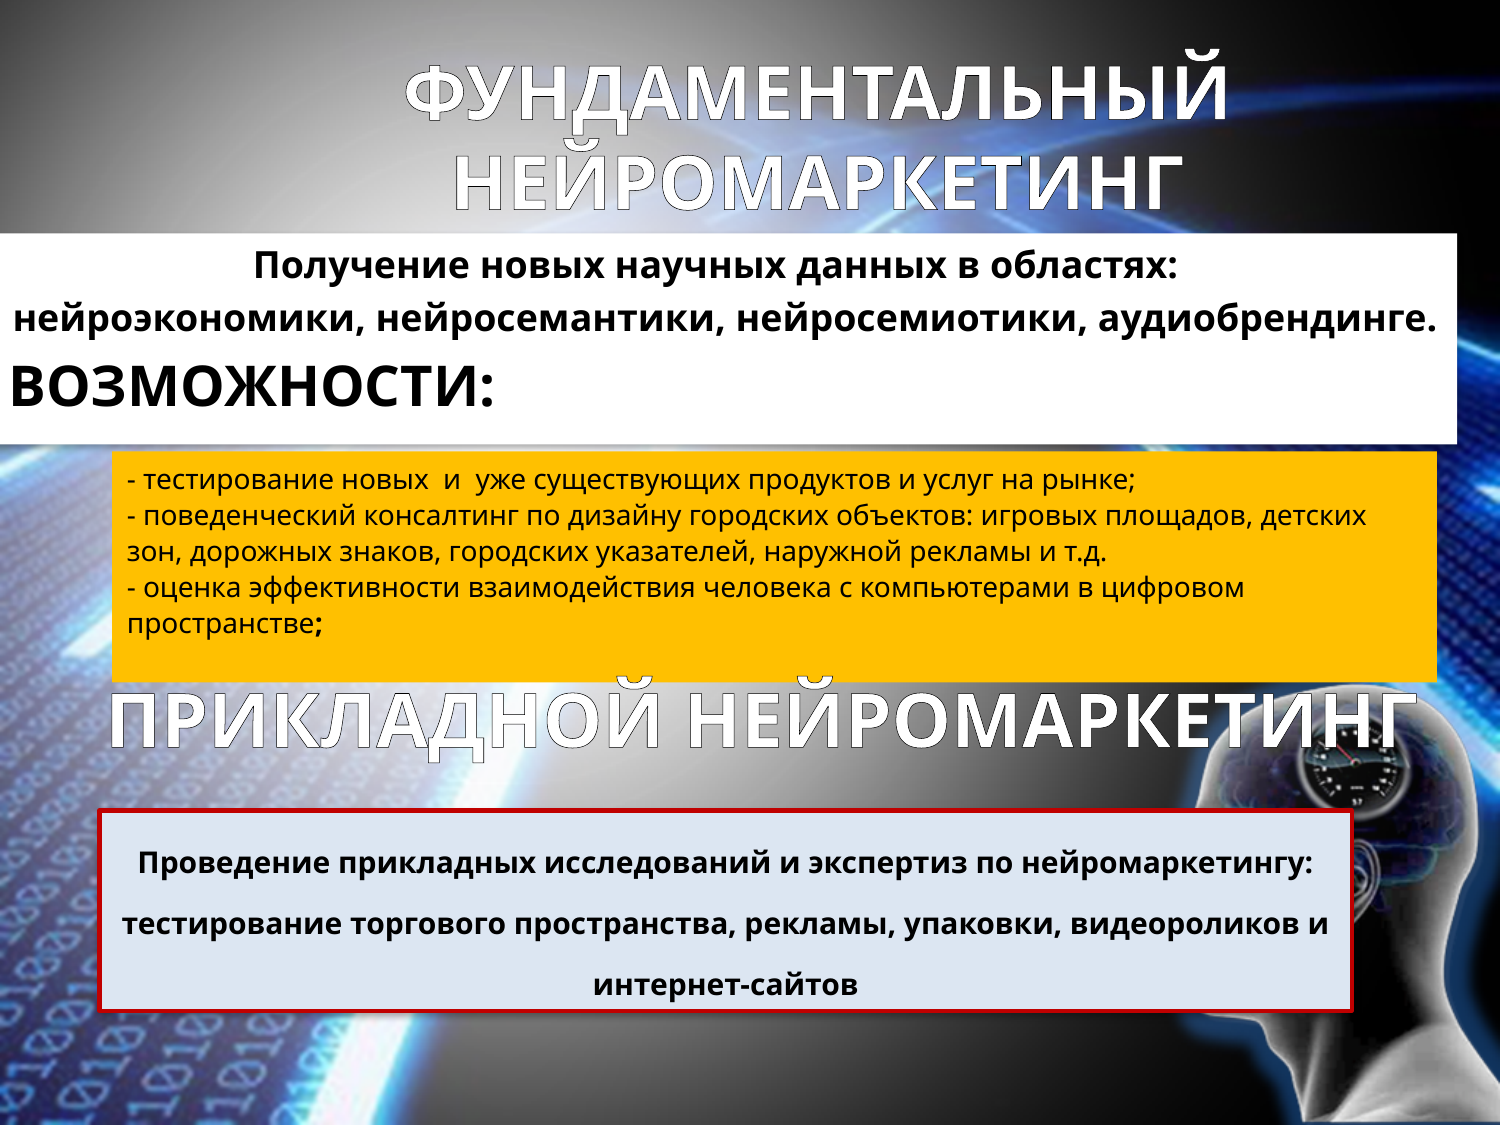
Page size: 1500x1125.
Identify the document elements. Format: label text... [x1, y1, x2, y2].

list Получение новых научных данных в областях: нейроэкономики, нейросемантики, нейросемиотики, аудиобрендинге. ВОЗМОЖНОСТИ: [0, 233, 1458, 445]
title ФУНДАМЕНТАЛЬНЫЙ НЕЙРОМАРКЕТИНГ [159, 42, 1476, 227]
text_box Проведение прикладных исследований и экспертиз по нейромаркетингу: тестирование торгового пространства, рекламы, упаковки, видеороликов и интернет-сайтов [99, 810, 1352, 1011]
picture [0, 0, 1500, 1125]
text_box - тестирование новых и уже существующих продуктов и услуг на рынке; - поведенческий консалтинг по дизайну городских объектов: игровых площадов, детских зон, дорожных знаков, городских указателей, наружной рекламы и т.д. - оценка эффективности взаимодействия человека с компьютерами в цифровом пространстве; [112, 451, 1437, 659]
text_box ПРИКЛАДНОЙ НЕЙРОМАРКЕТИНГ [86, 659, 1437, 776]
